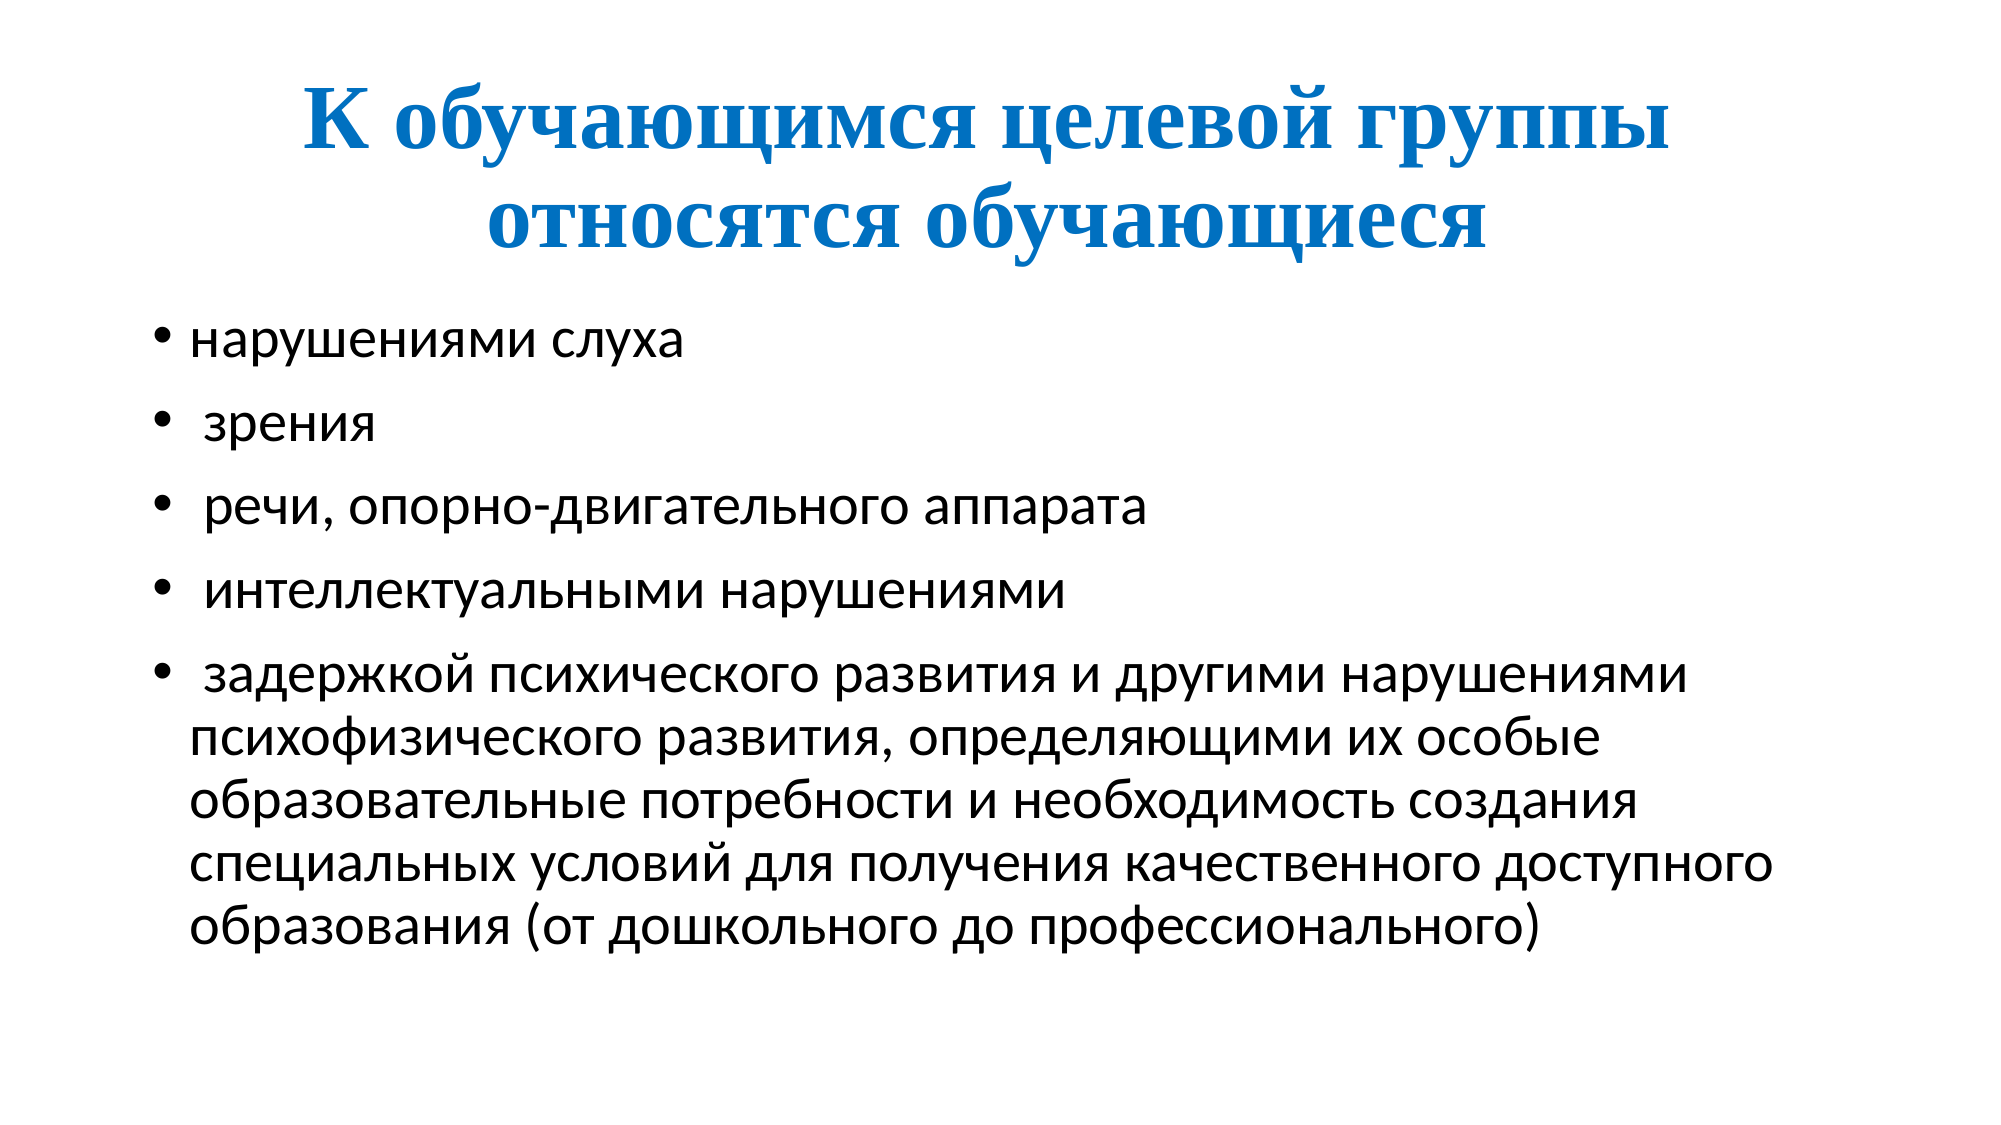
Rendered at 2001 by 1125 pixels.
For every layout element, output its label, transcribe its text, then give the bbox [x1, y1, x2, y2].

list нарушениями слуха зрения речи, опорно-двигательного аппарата интеллектуальными нарушениями задержкой психического развития и другими нарушениями психофизического развития, определяющими их особые образовательные потребности и необходимость создания специальных условий для получения качественного доступного образования (от дошкольного до профессионального) [137, 299, 1863, 1014]
title К обучающимся целевой группы относятся обучающиеся [137, 59, 1863, 278]
